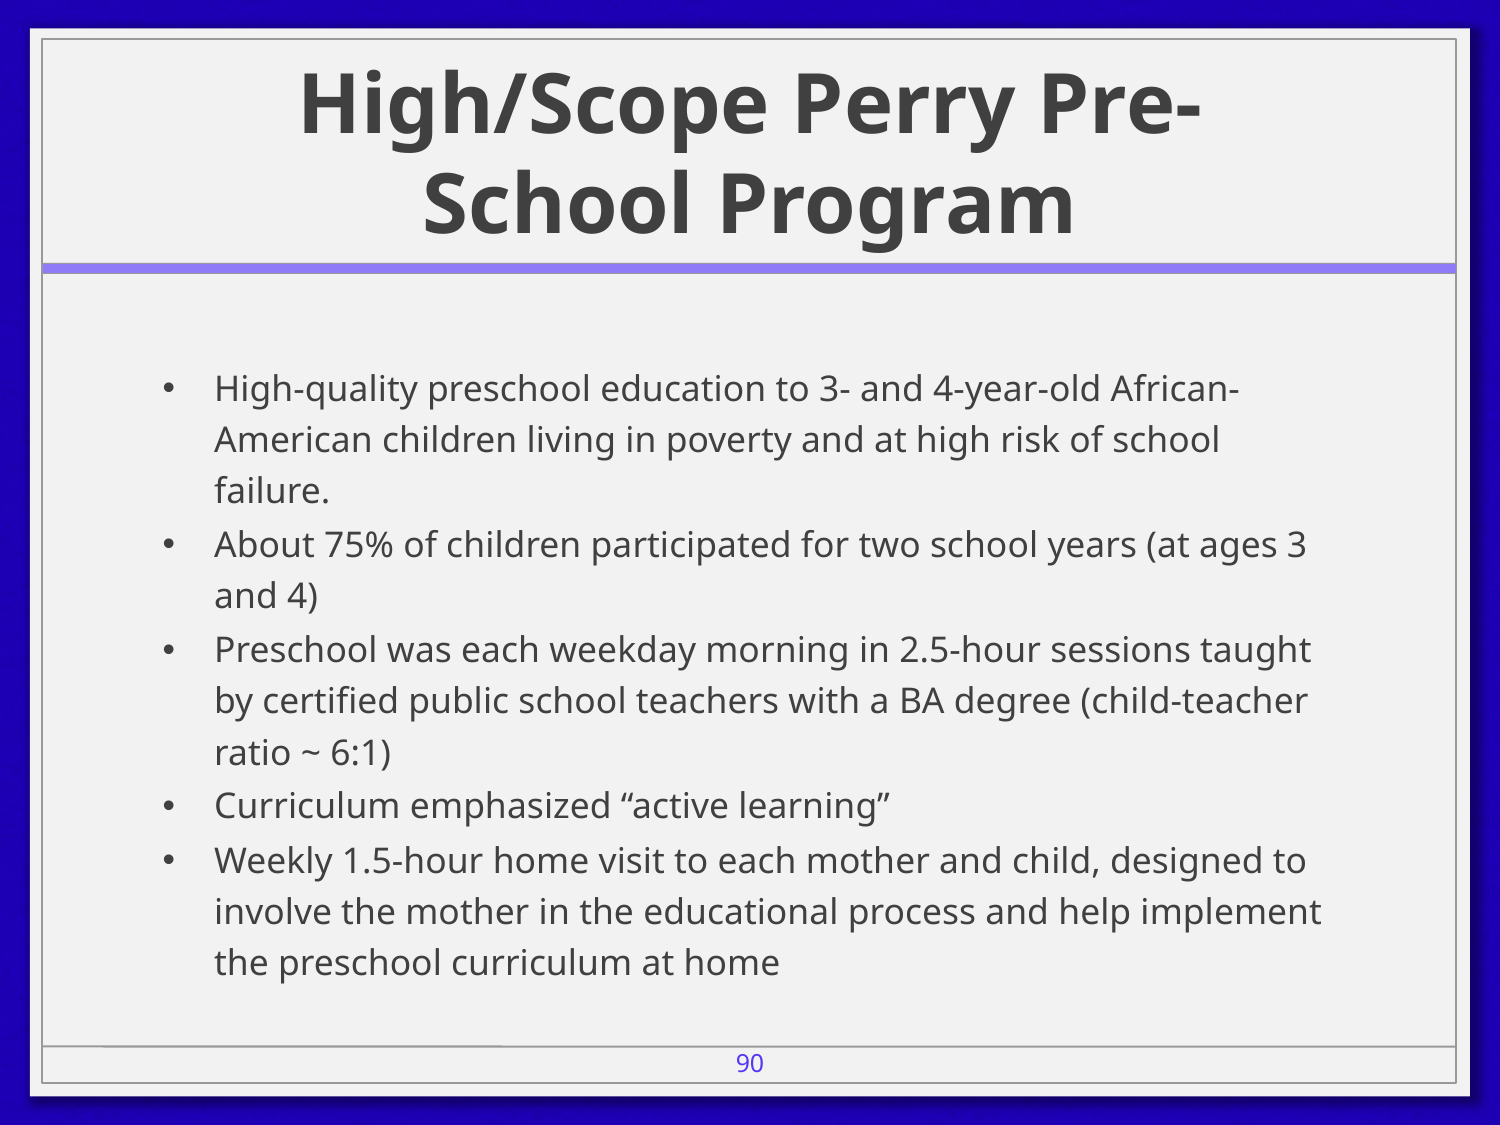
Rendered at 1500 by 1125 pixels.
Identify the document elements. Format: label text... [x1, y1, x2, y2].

slide_number 89 [687, 1042, 813, 1088]
list High-quality preschool education to 3- and 4-year-old African-American children living in poverty and at high risk of school failure. About 75% of children participated for two school years (at ages 3 and 4) Preschool was each weekday morning in 2.5-hour sessions taught by certified public school teachers with a BA degree (child-teacher ratio ~ 6:1) Curriculum emphasized “active learning” Weekly 1.5-hour home visit to each mother and child, designed to involve the mother in the educational process and help implement the preschool curriculum at home [147, 350, 1353, 995]
title High/Scope Perry Pre-School Program [147, 40, 1353, 260]
